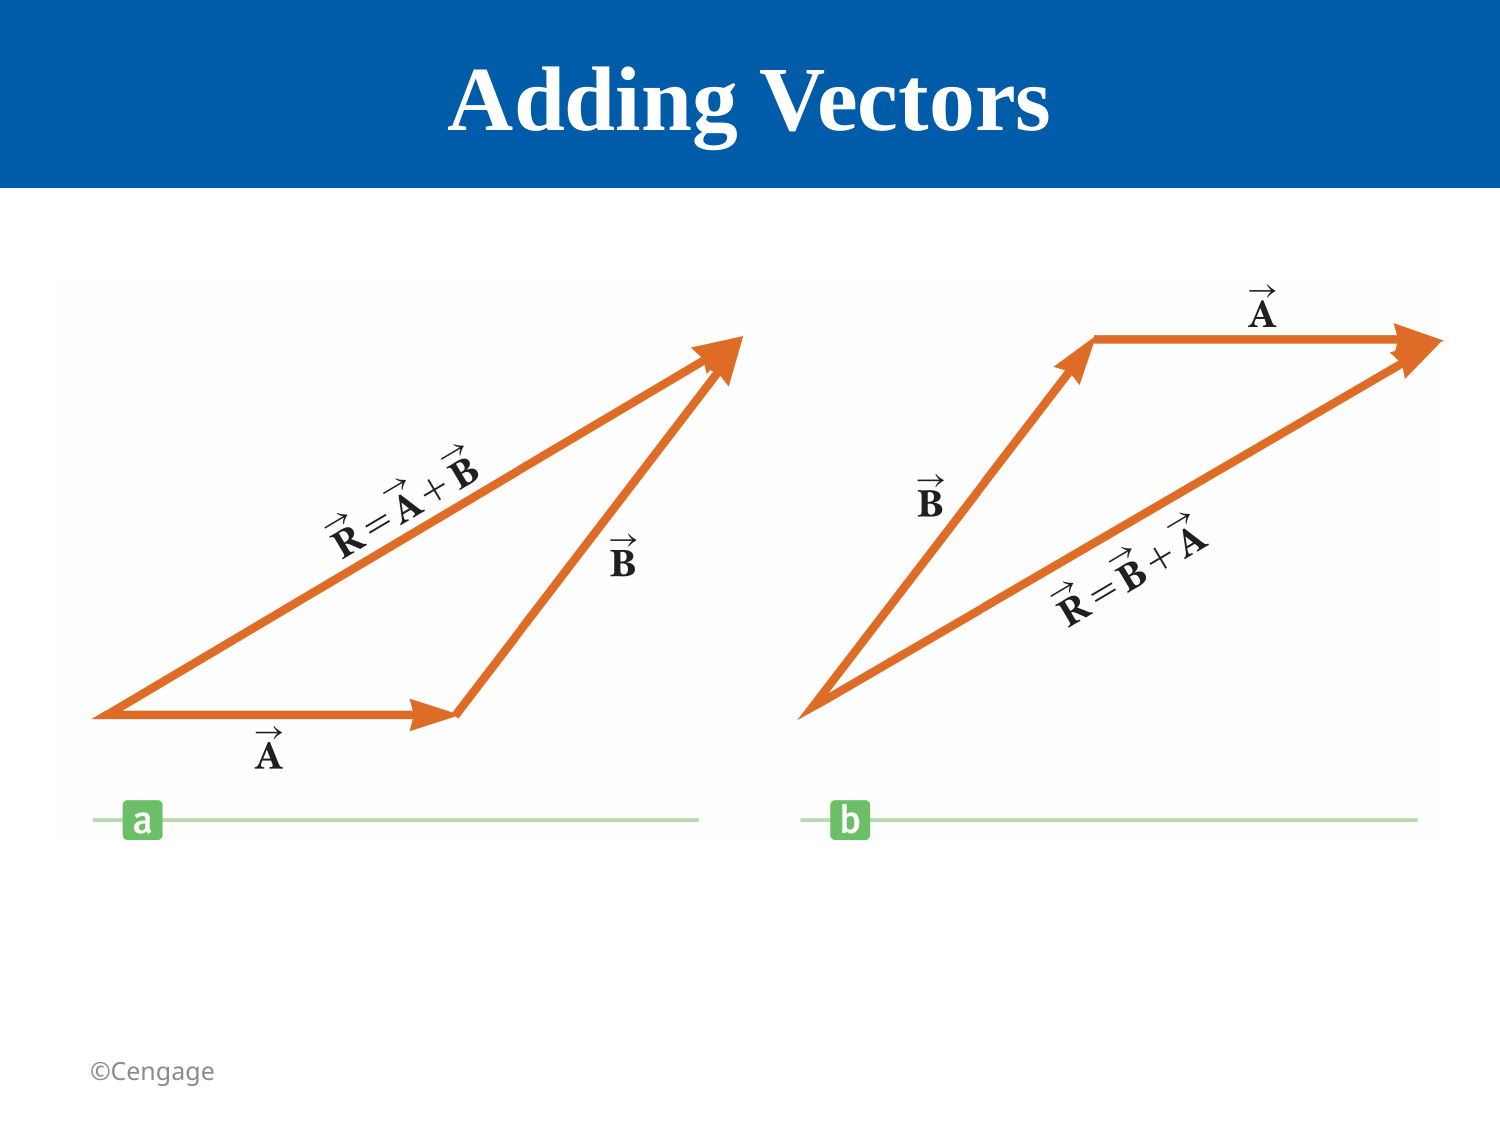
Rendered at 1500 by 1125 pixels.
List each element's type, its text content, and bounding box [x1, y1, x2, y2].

picture [56, 278, 1444, 846]
footer ©Cengage [75, 1042, 550, 1103]
picture [0, 0, 1500, 188]
title Adding Vectors [75, 1, 1425, 186]
